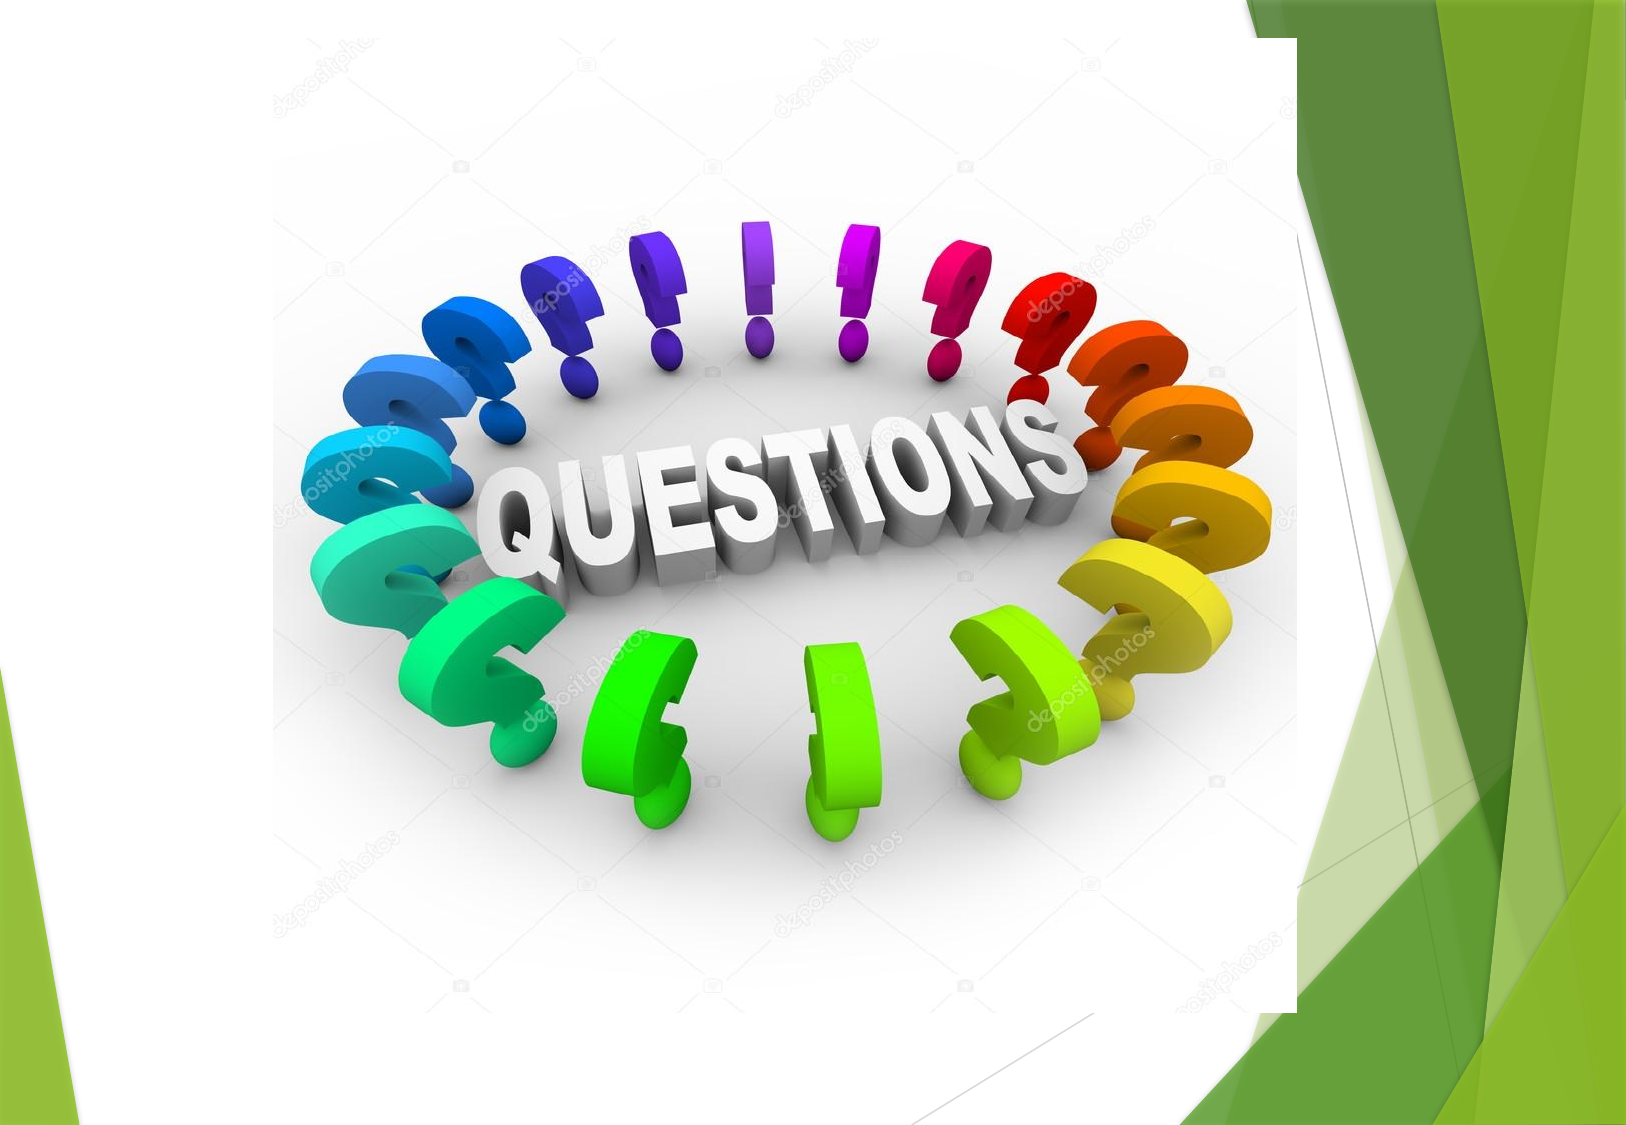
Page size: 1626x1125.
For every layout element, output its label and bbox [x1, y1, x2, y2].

picture [272, 38, 1297, 1014]
